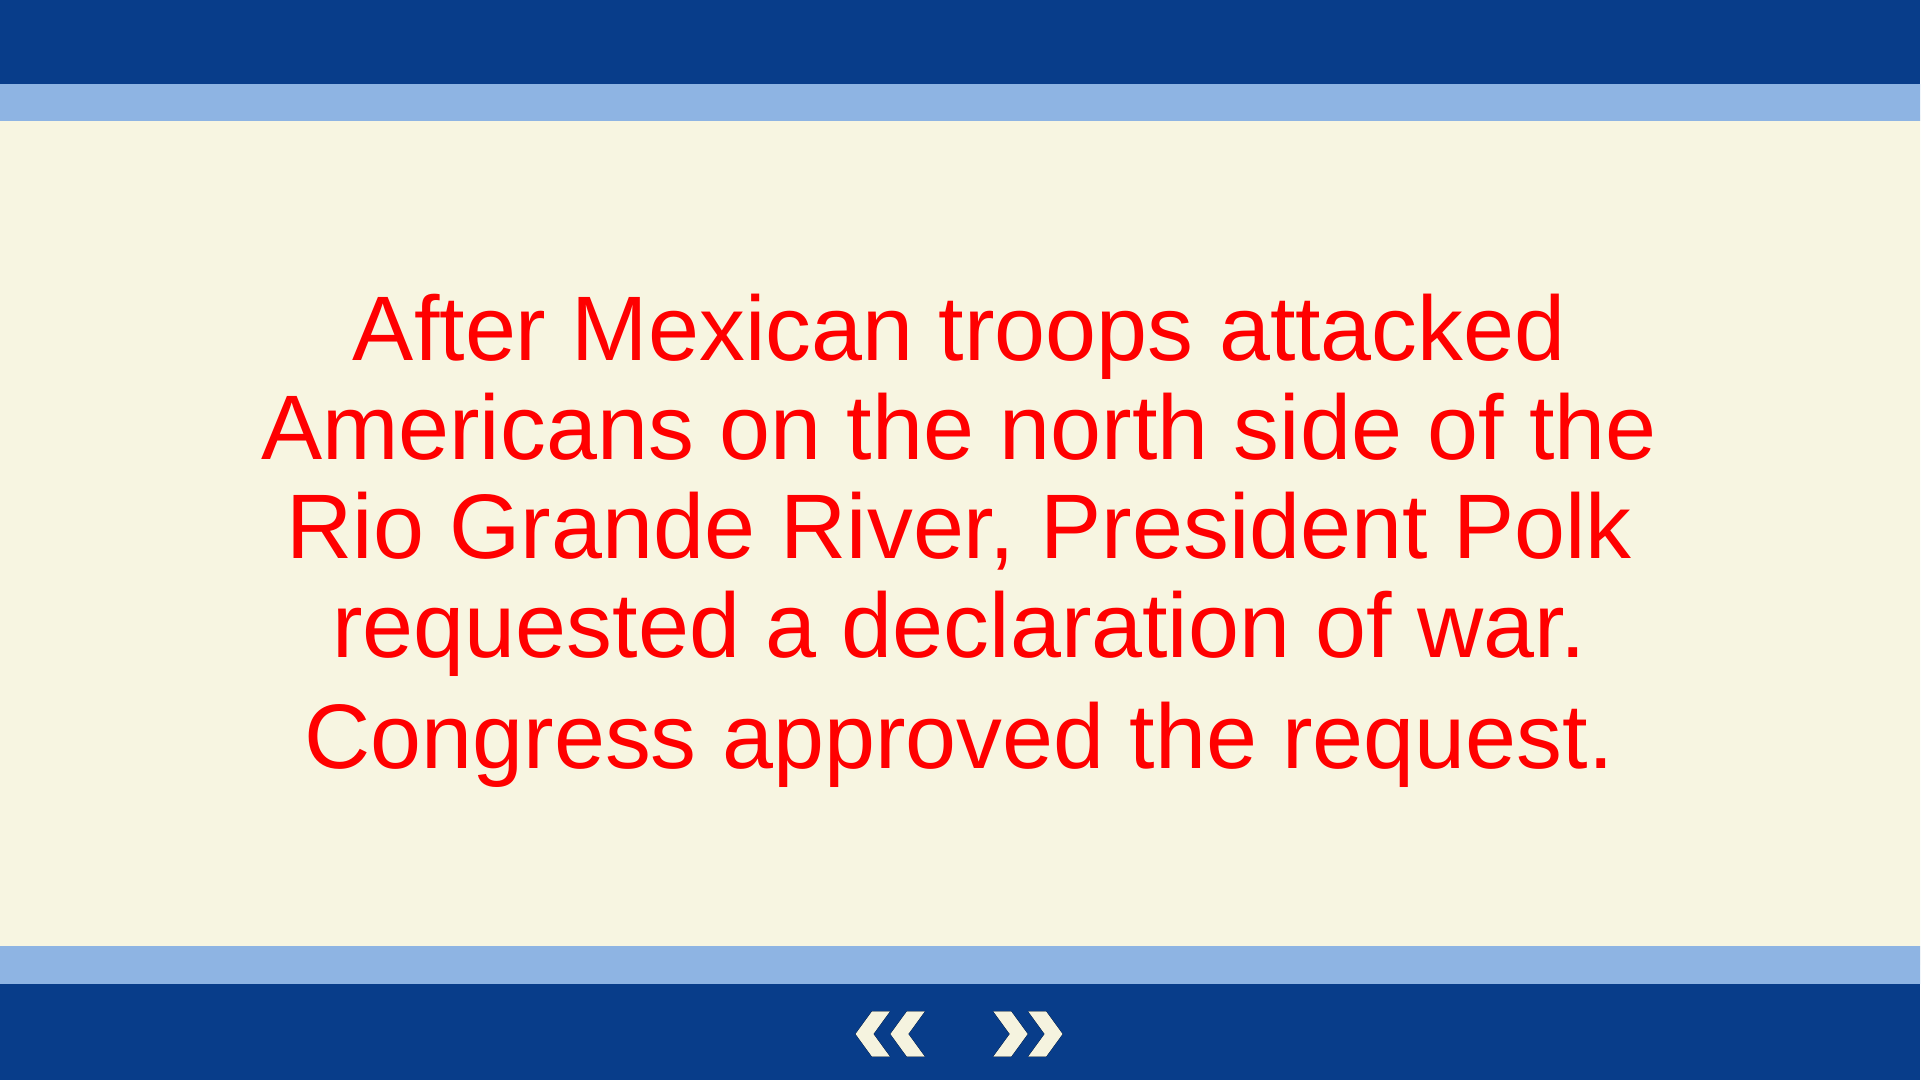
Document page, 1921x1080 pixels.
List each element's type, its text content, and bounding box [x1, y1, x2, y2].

picture [978, 996, 1073, 1072]
picture [845, 996, 940, 1072]
list After Mexican troops attacked Americans on the north side of the Rio Grande River, President Polk requested a declaration of war. Congress approved the request. [172, 135, 1748, 935]
